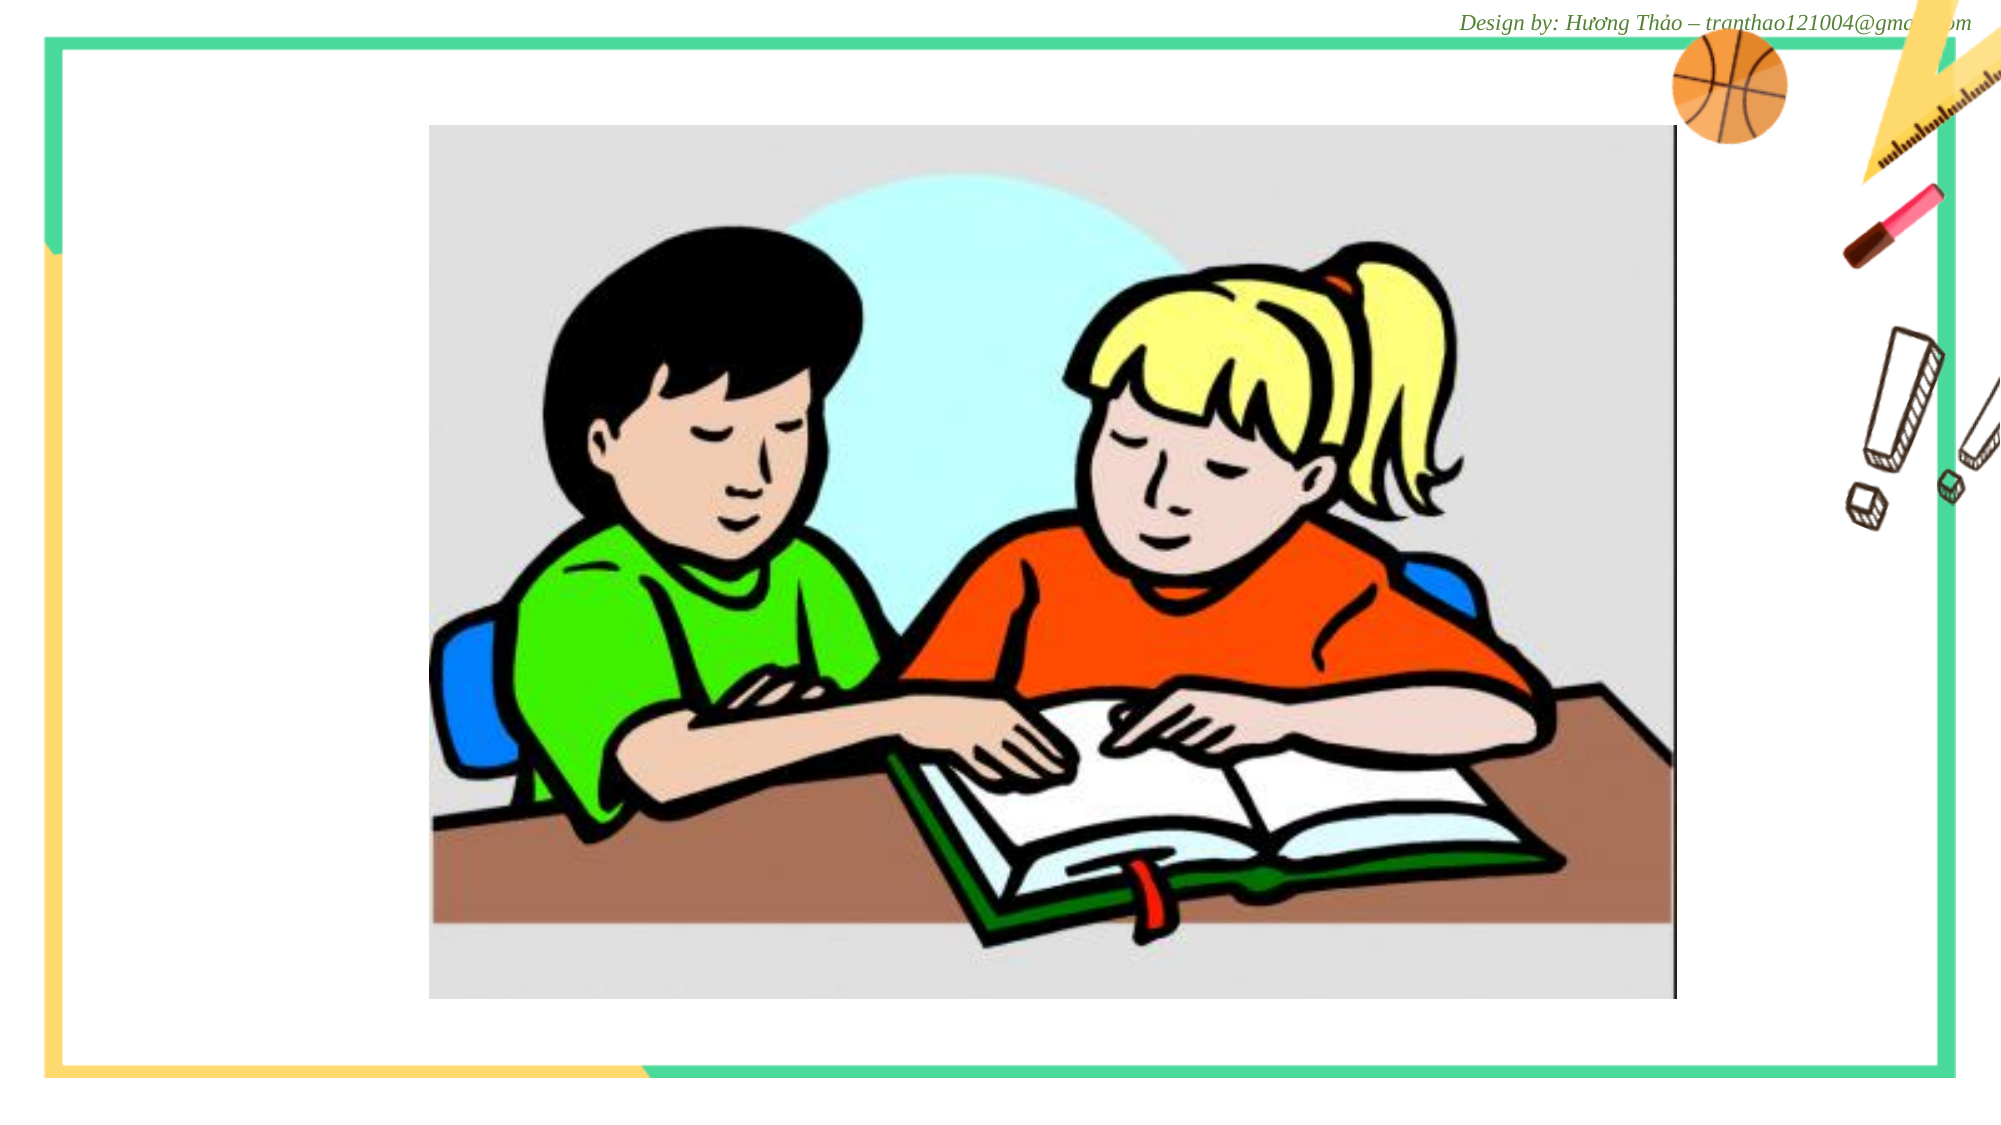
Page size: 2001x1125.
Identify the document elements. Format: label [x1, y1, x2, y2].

text_box [1852, 326, 2000, 529]
picture [46, 0, 2001, 1125]
